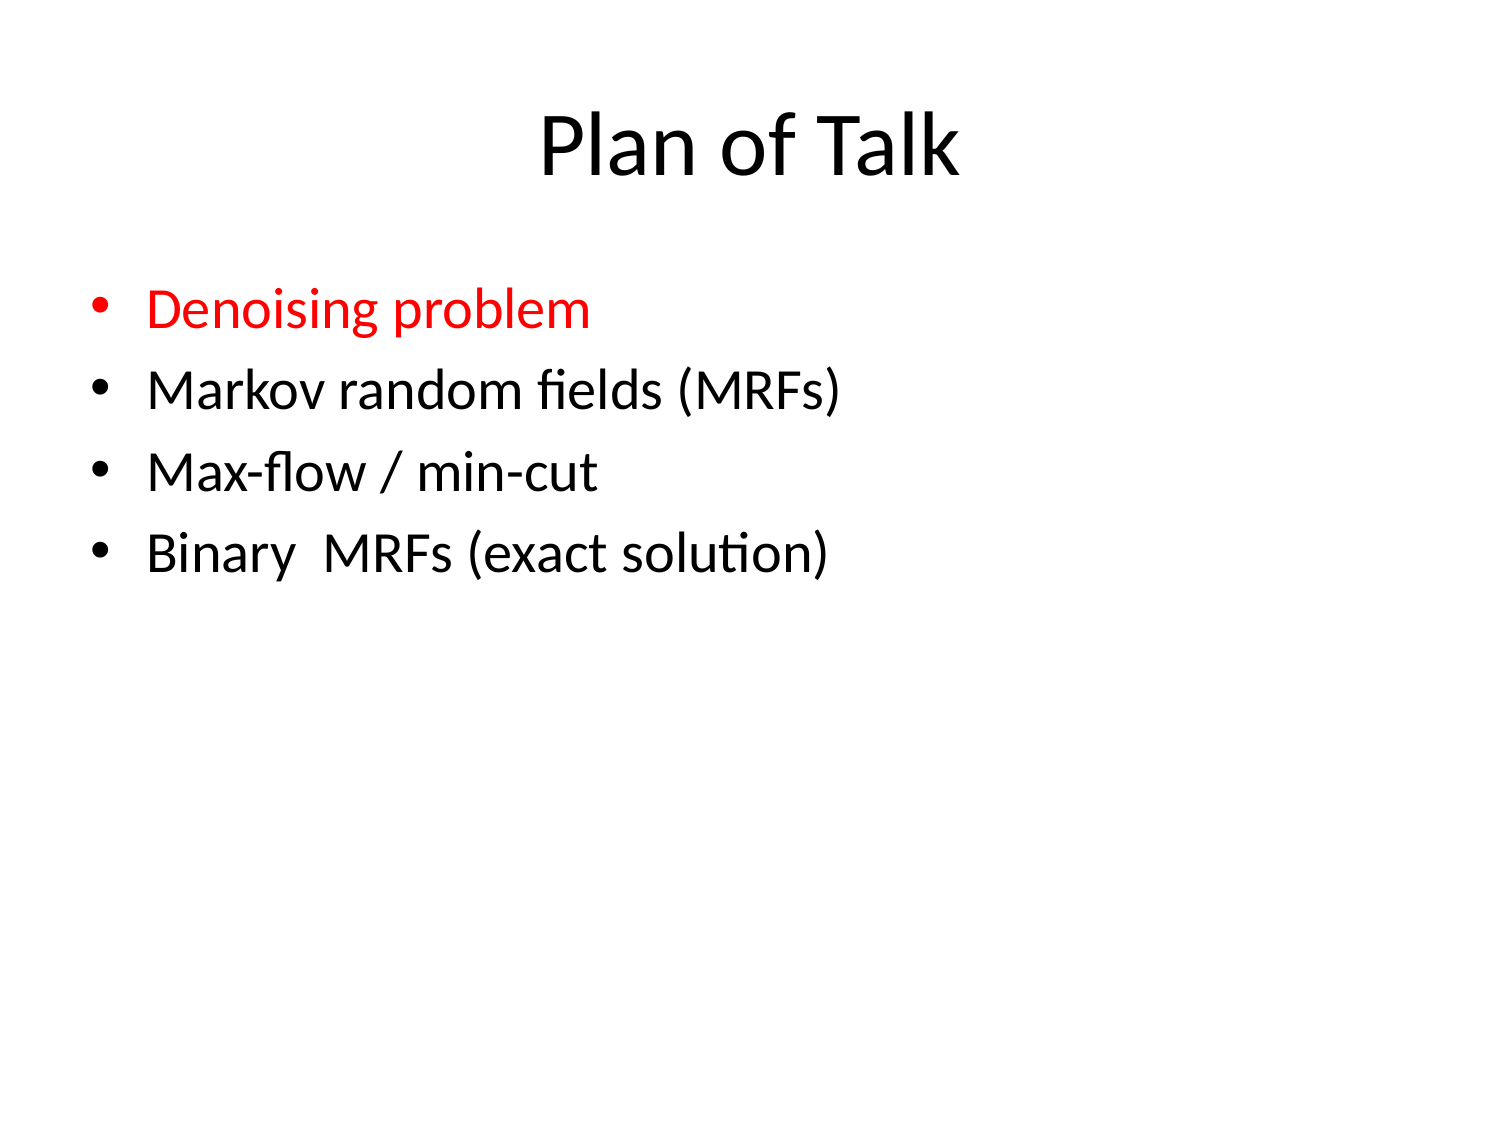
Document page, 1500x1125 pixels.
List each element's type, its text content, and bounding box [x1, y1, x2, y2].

title Plan of Talk [75, 45, 1425, 233]
list Denoising problem Markov random fields (MRFs) Max-flow / min-cut Binary MRFs (exact solution) [75, 262, 1425, 1005]
